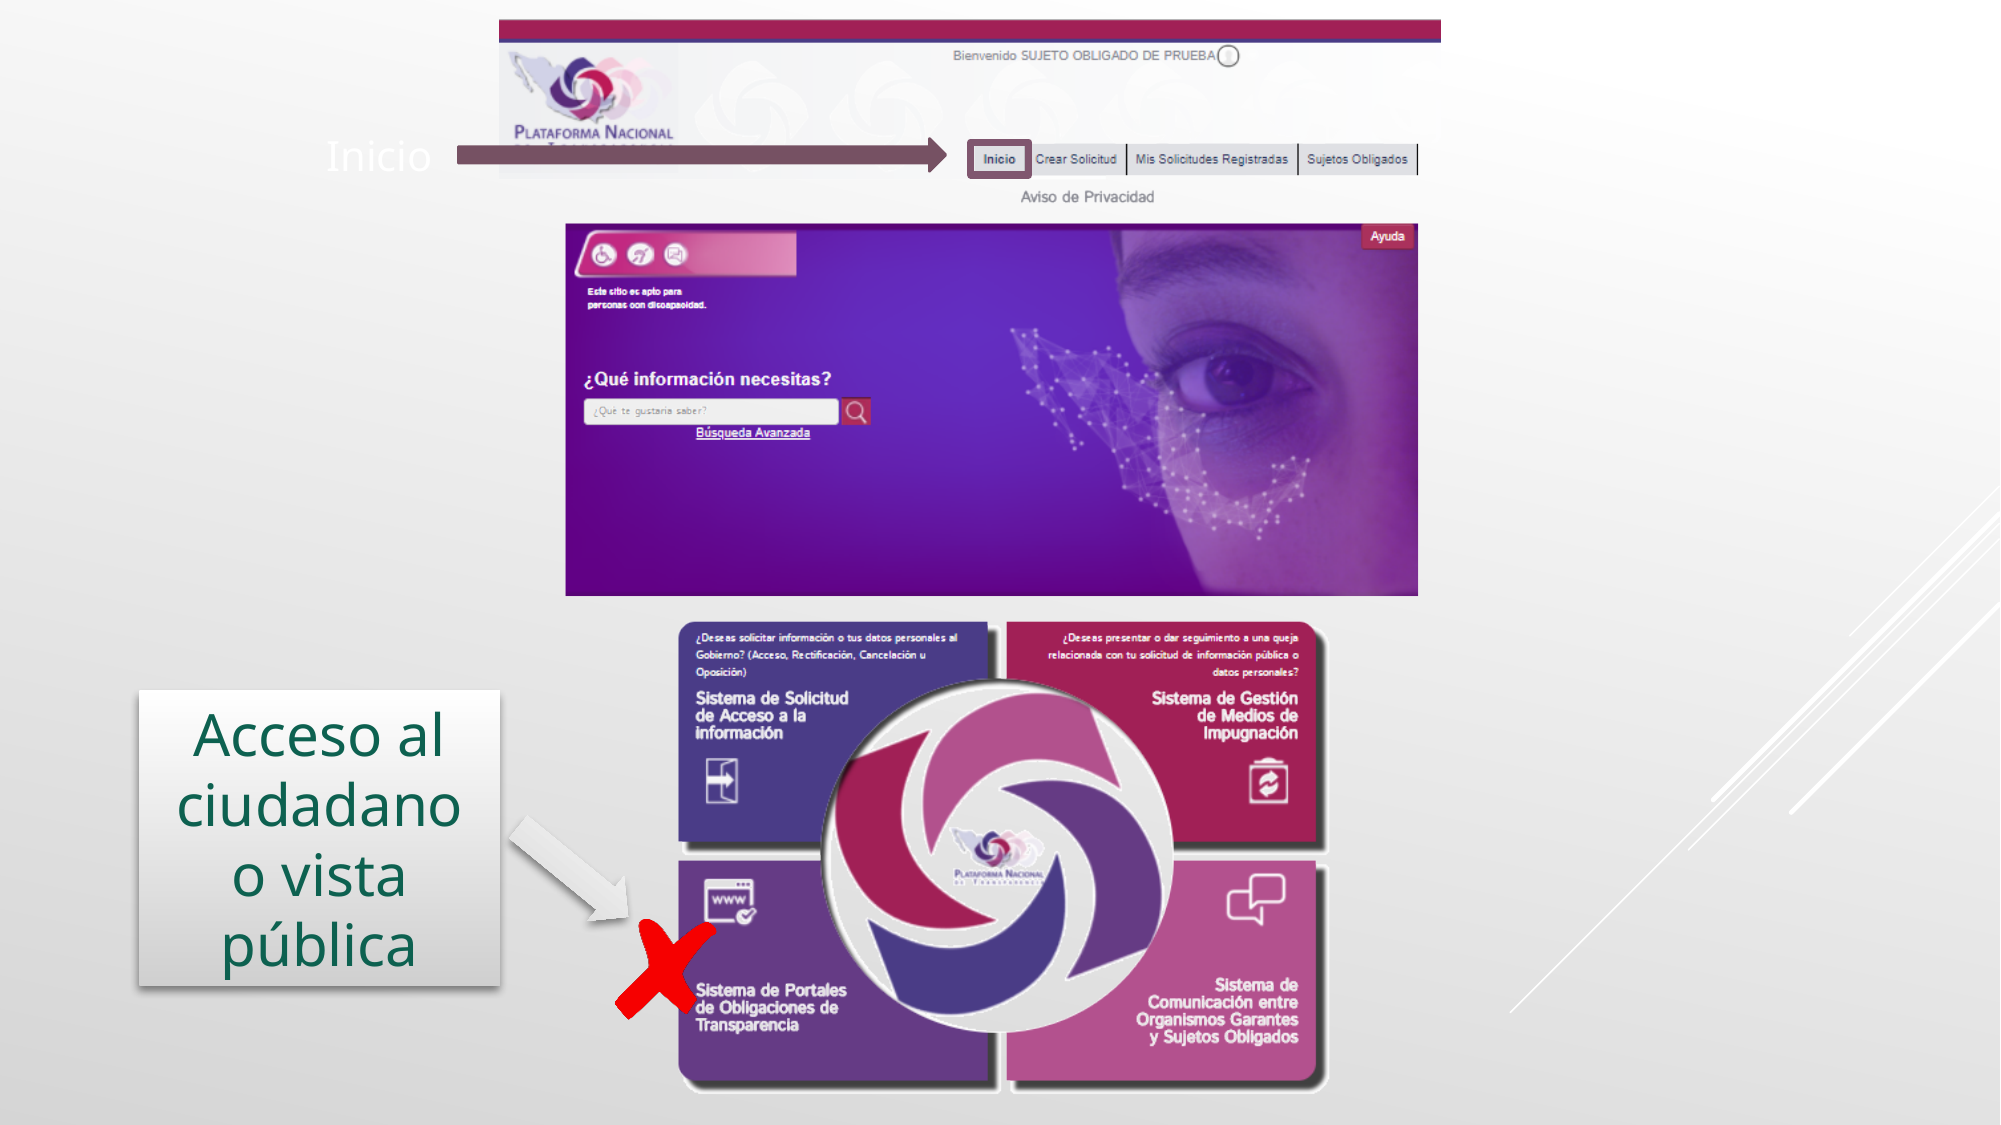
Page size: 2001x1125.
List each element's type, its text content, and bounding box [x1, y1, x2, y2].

text_box [488, 145, 499, 165]
picture [499, 18, 1441, 1106]
text_box Acceso al ciudadano o vista pública [139, 690, 499, 986]
text_box Inicio [271, 122, 488, 187]
